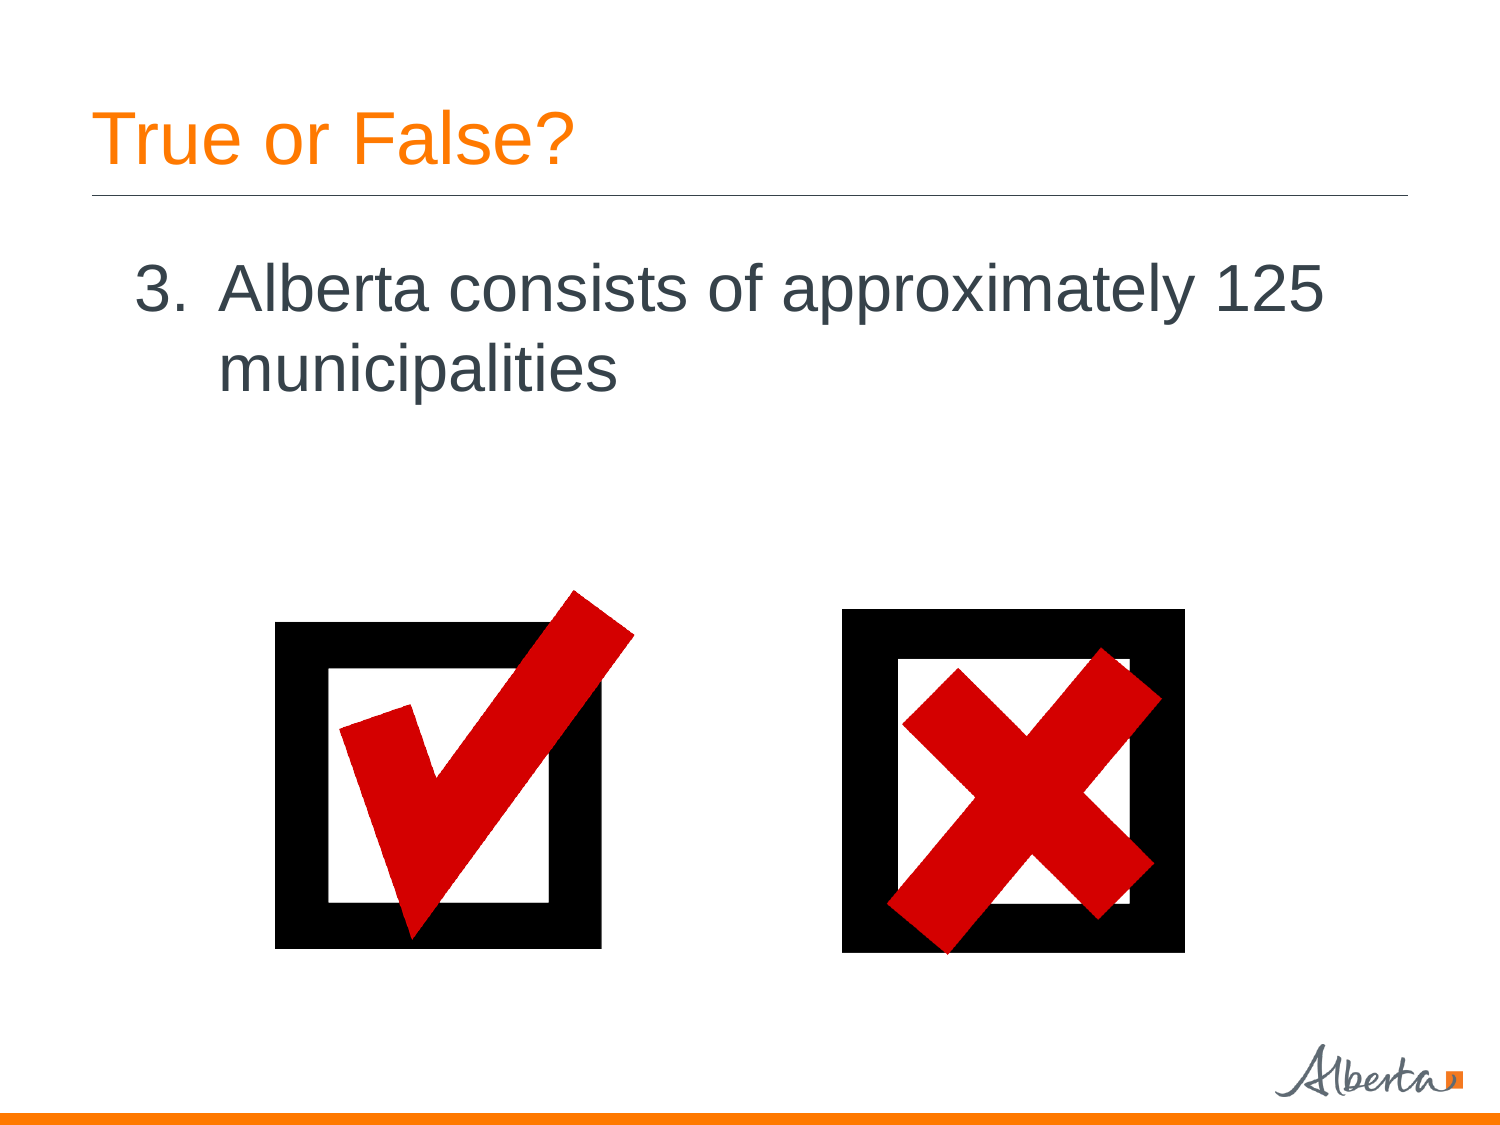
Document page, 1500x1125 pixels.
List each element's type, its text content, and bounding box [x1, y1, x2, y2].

picture [1275, 1044, 1463, 1097]
picture [274, 574, 643, 949]
picture [841, 609, 1185, 969]
text_box Alberta consists of approximately 125 municipalities [119, 237, 1400, 438]
title True or False? [76, 37, 1425, 188]
